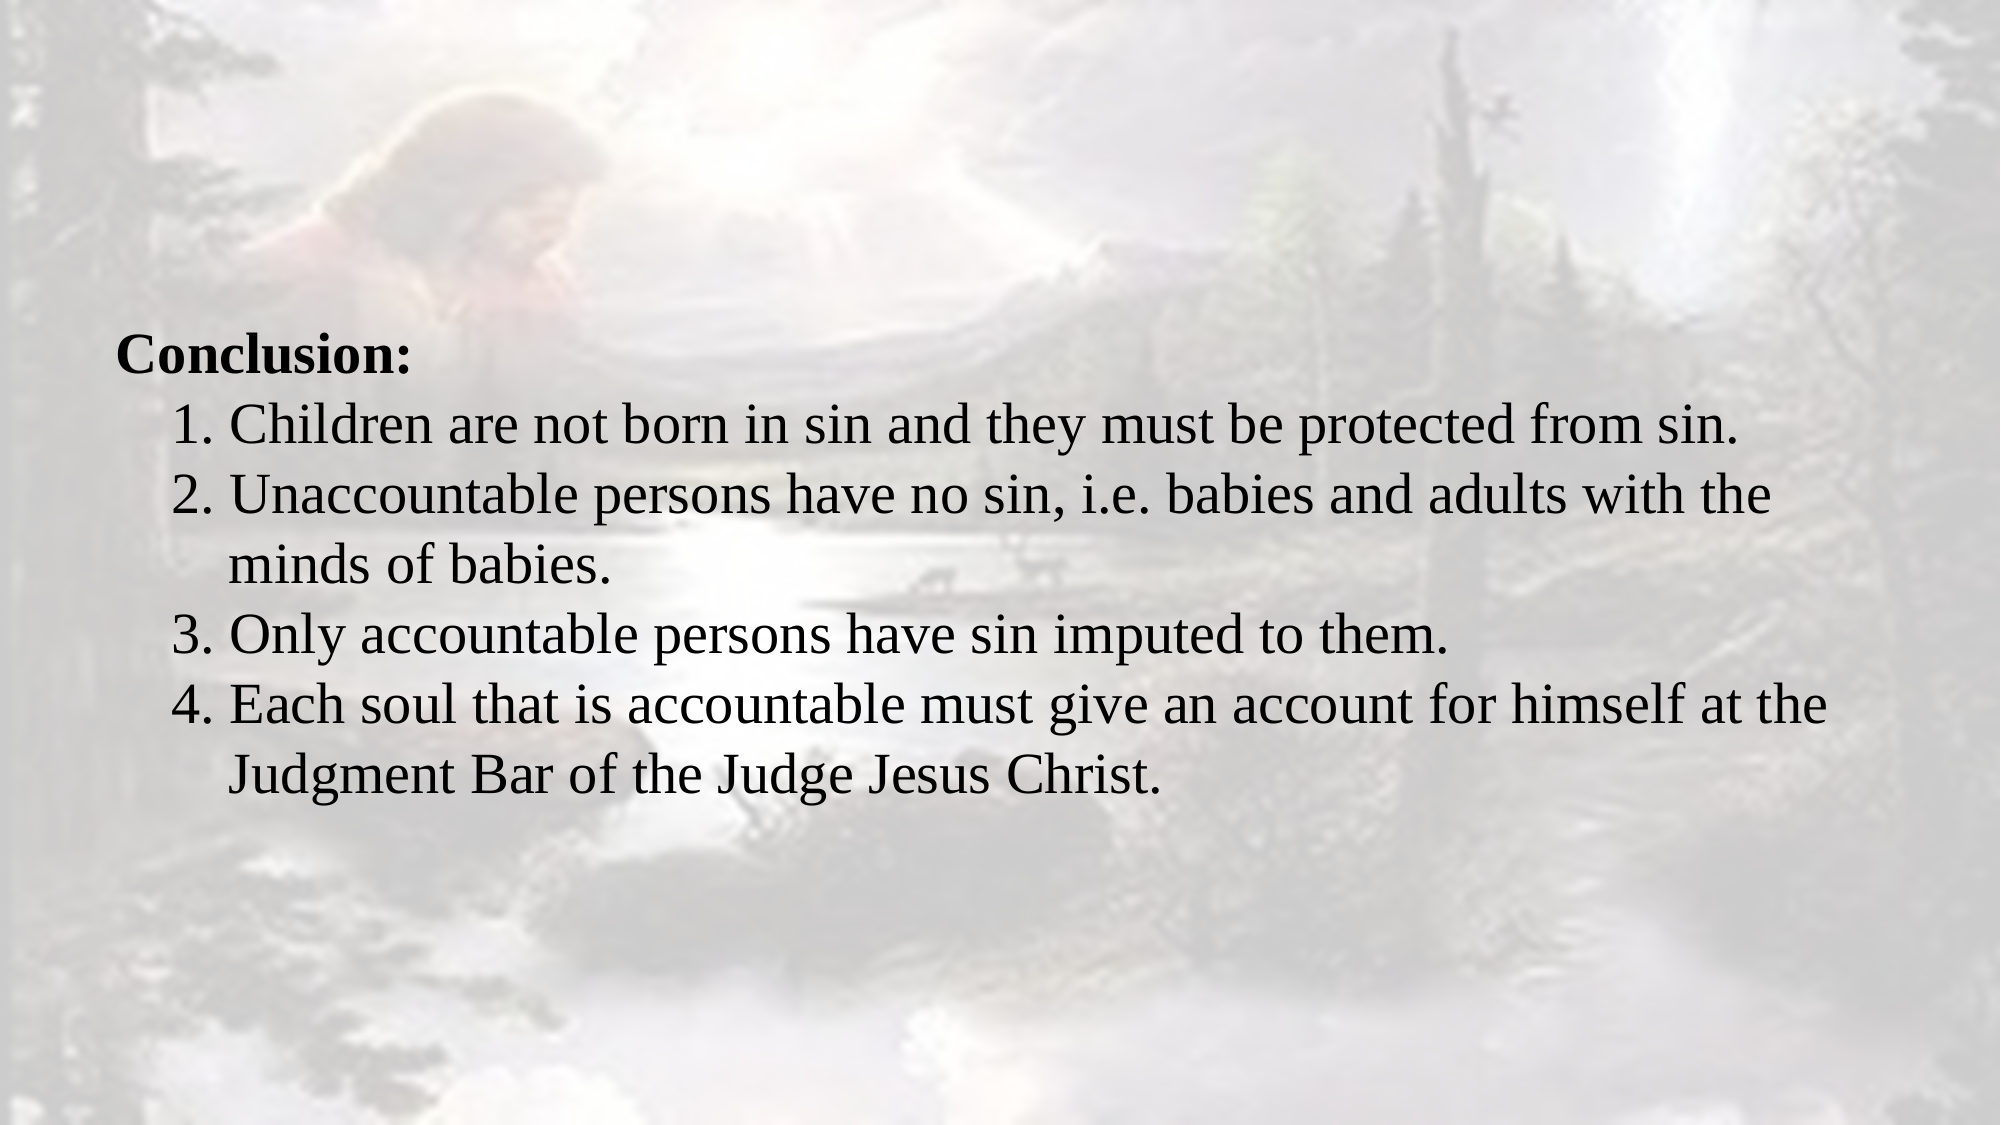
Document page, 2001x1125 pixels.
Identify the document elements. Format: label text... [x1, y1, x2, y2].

text_box Conclusion: 1. Children are not born in sin and they must be protected from sin. 2. Unaccountable persons have no sin, i.e. babies and adults with the minds of babies. 3. Only accountable persons have sin imputed to them. 4. Each soul that is accountable must give an account for himself at the Judgment Bar of the Judge Jesus Christ. [101, 307, 1899, 813]
